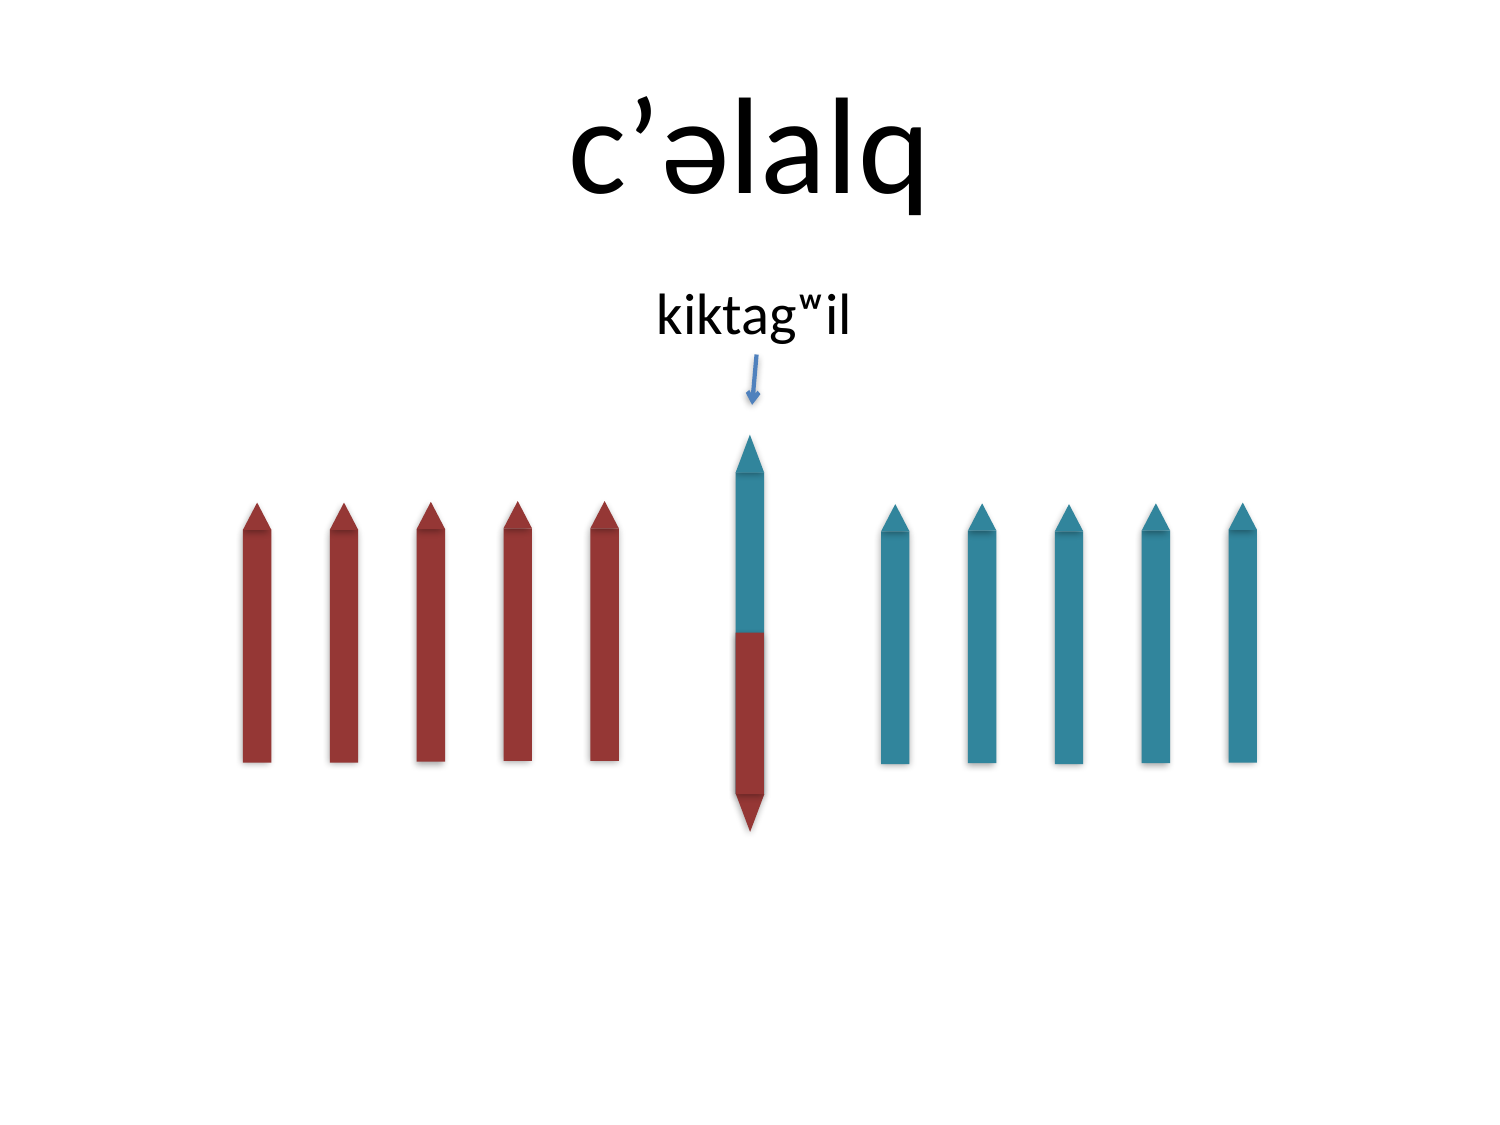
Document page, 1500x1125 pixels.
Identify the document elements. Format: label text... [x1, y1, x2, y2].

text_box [242, 500, 620, 763]
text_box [735, 434, 765, 833]
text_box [880, 502, 1258, 765]
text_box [565, 268, 943, 406]
title c’əlalq [75, 45, 1425, 233]
